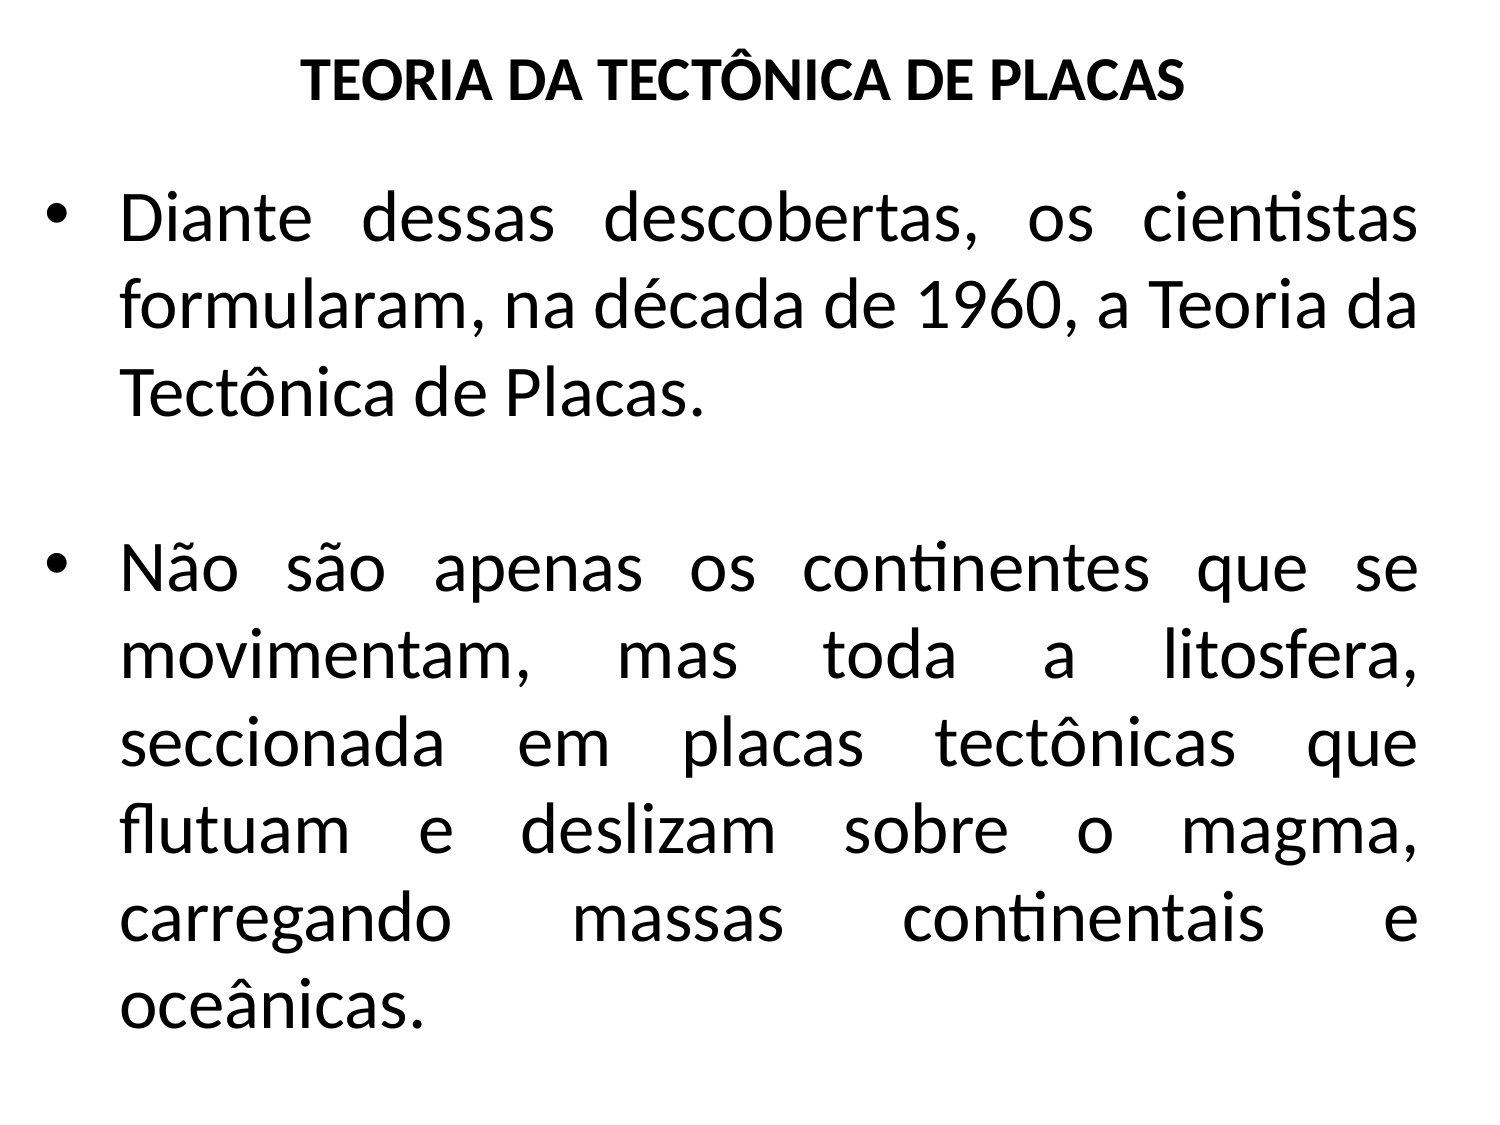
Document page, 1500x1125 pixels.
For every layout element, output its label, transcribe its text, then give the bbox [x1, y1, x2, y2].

text_box Diante dessas descobertas, os cientistas formularam, na década de 1960, a Teoria da Tectônica de Placas. Não são apenas os continentes que se movimentam, mas toda a litosfera, seccionada em placas tectônicas que flutuam e deslizam sobre o magma, carregando massas continentais e oceânicas. [29, 160, 1436, 1051]
text_box TEORIA DA TECTÔNICA DE PLACAS [29, 30, 1459, 121]
